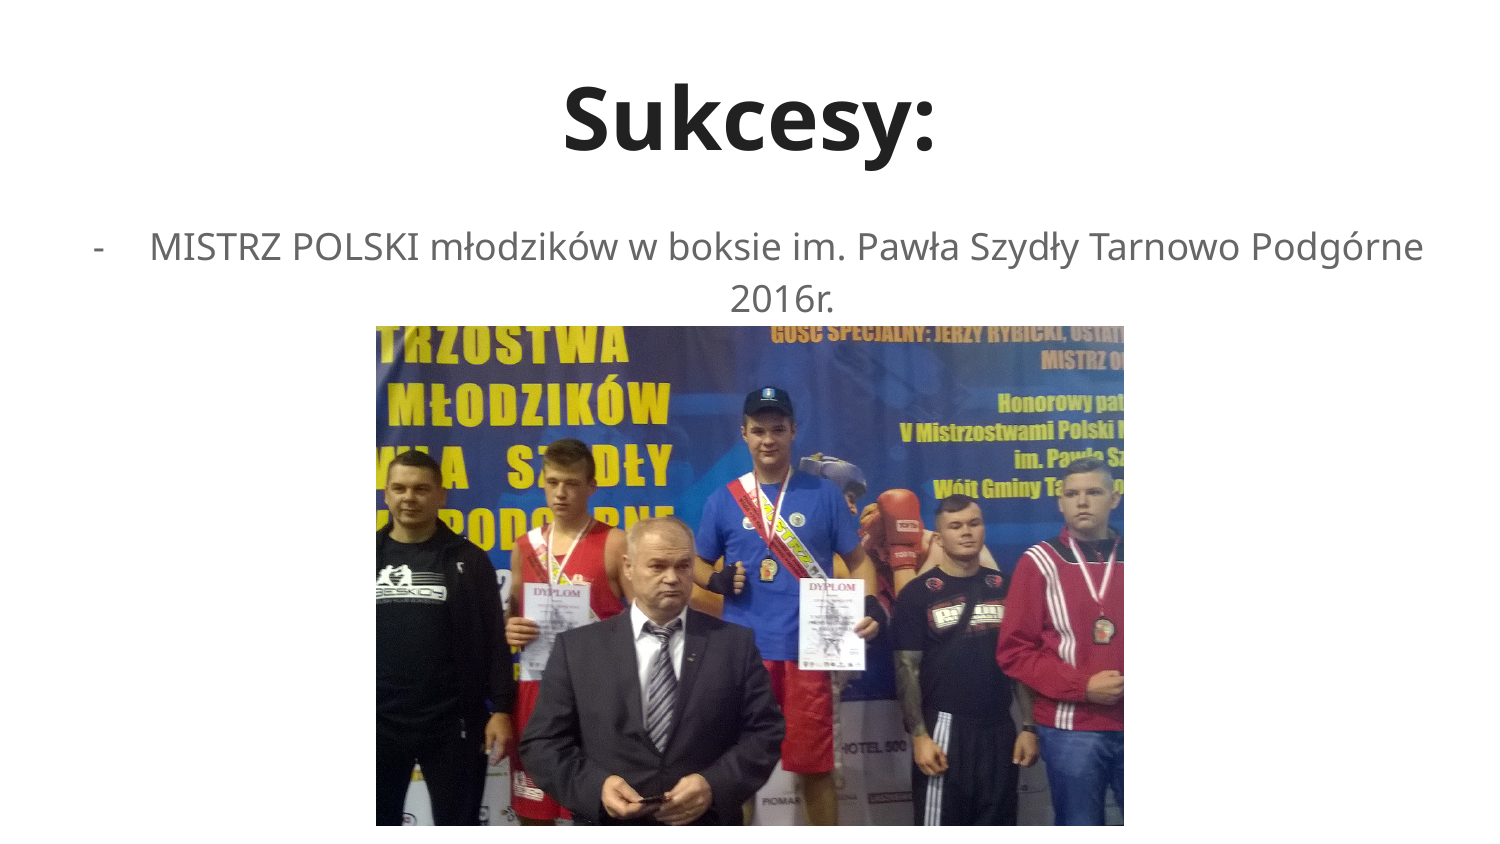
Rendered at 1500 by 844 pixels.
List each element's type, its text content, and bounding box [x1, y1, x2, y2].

picture [375, 326, 1125, 826]
title Sukcesy: [51, 48, 1449, 180]
list MISTRZ POLSKI młodzików w boksie im. Pawła Szydły Tarnowo Podgórne 2016r. [51, 201, 1449, 750]
